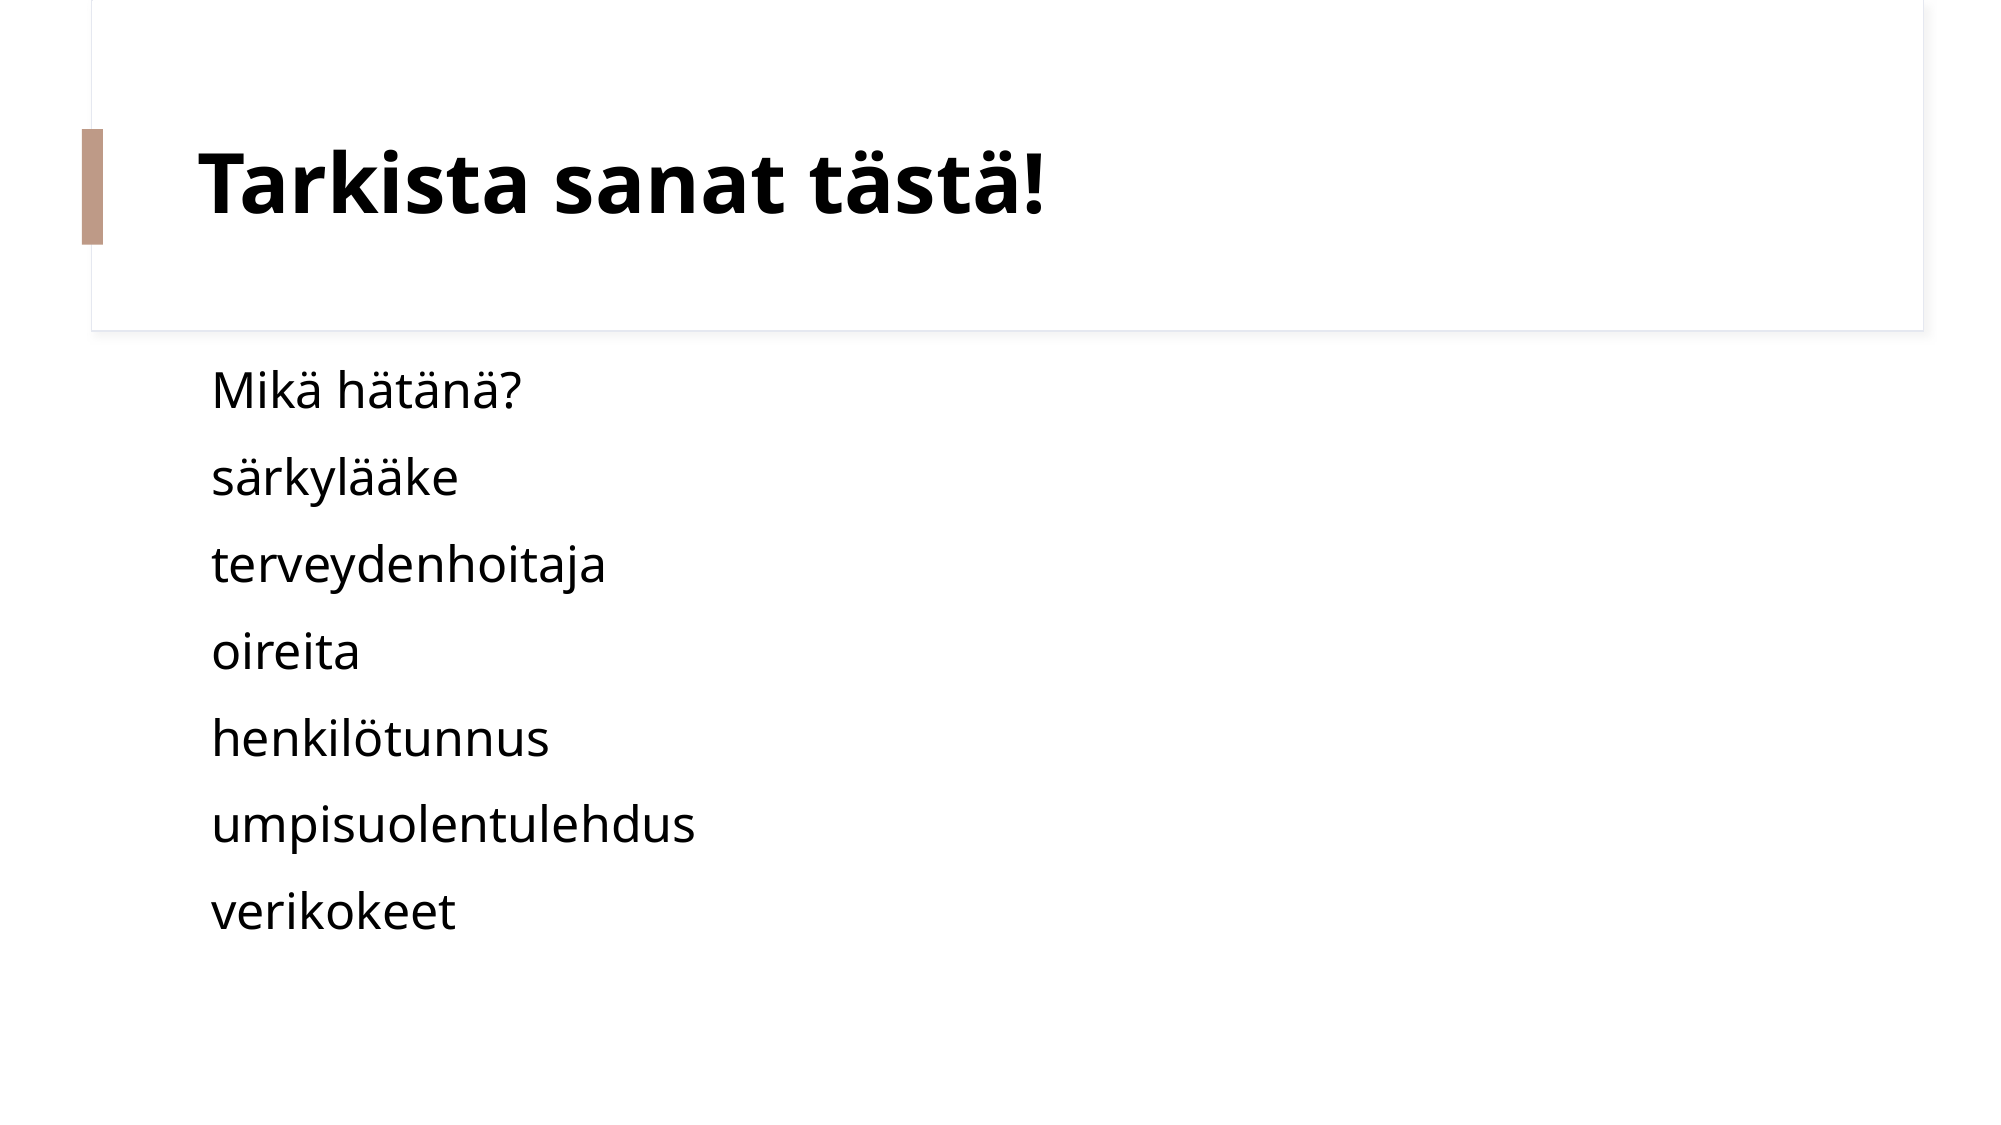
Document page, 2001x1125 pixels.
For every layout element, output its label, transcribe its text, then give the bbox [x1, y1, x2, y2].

list Mikä hätänä? särkylääke terveydenhoitaja oireita henkilötunnus umpisuolentulehdus verikokeet [183, 345, 1851, 1086]
title Tarkista sanat tästä! [183, 90, 1851, 284]
